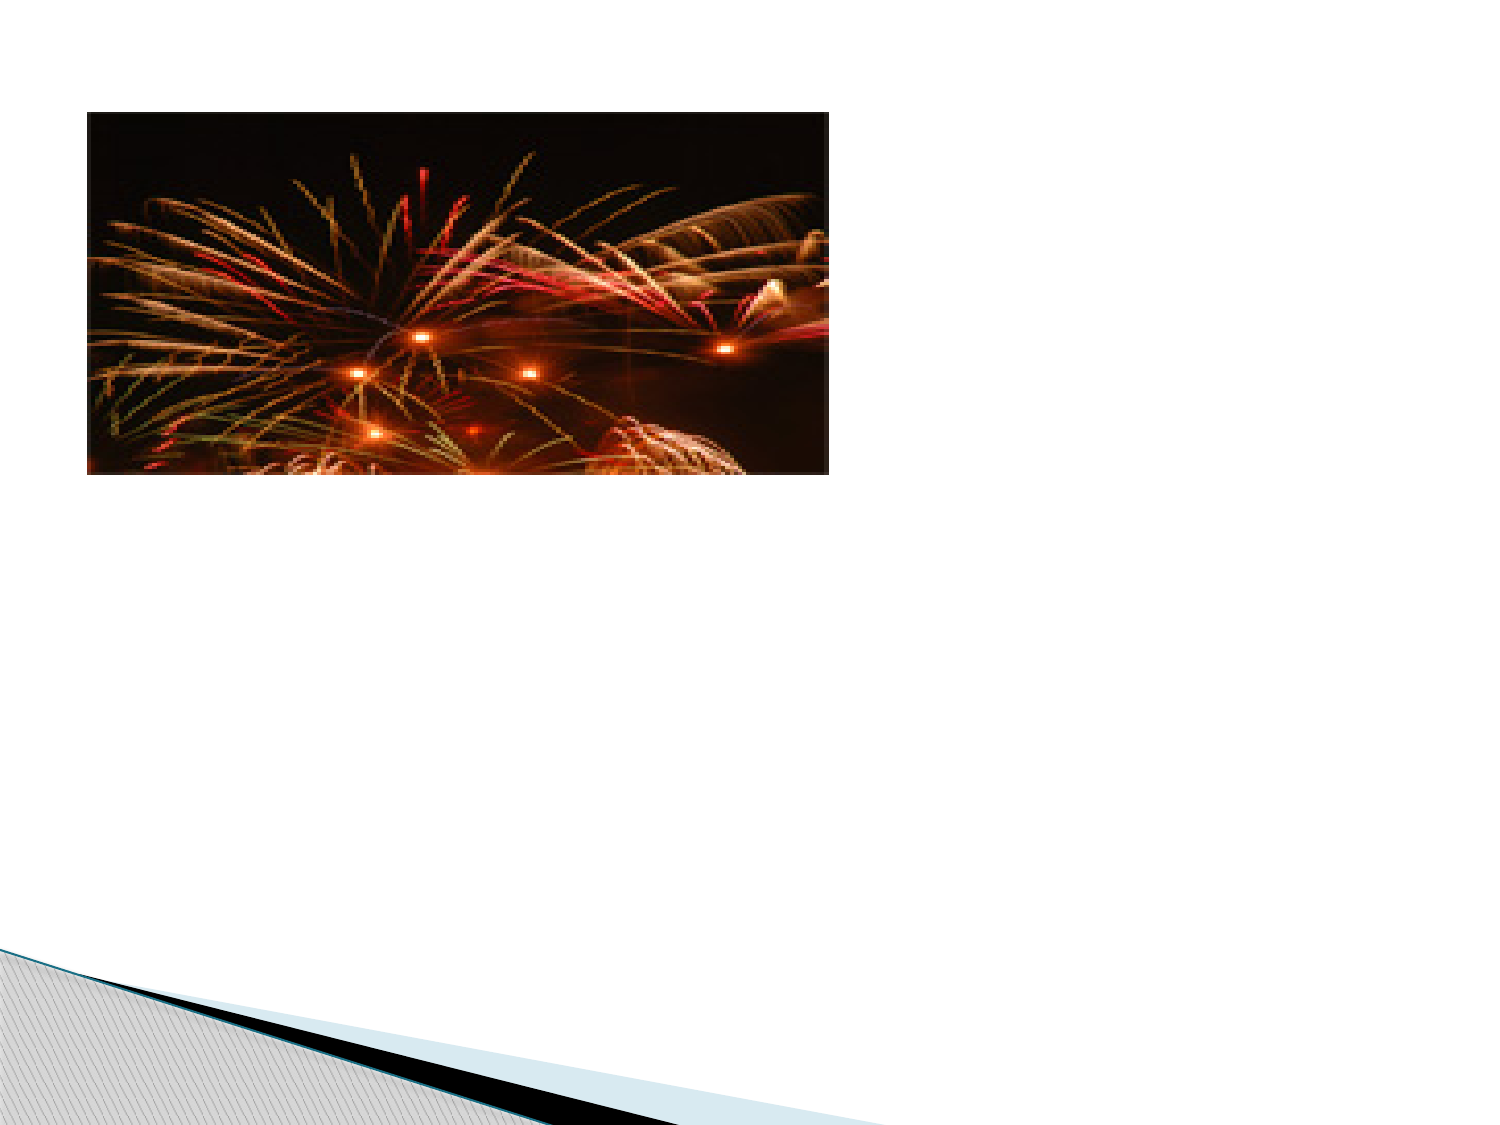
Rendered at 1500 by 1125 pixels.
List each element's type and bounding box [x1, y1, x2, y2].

picture [87, 112, 829, 476]
